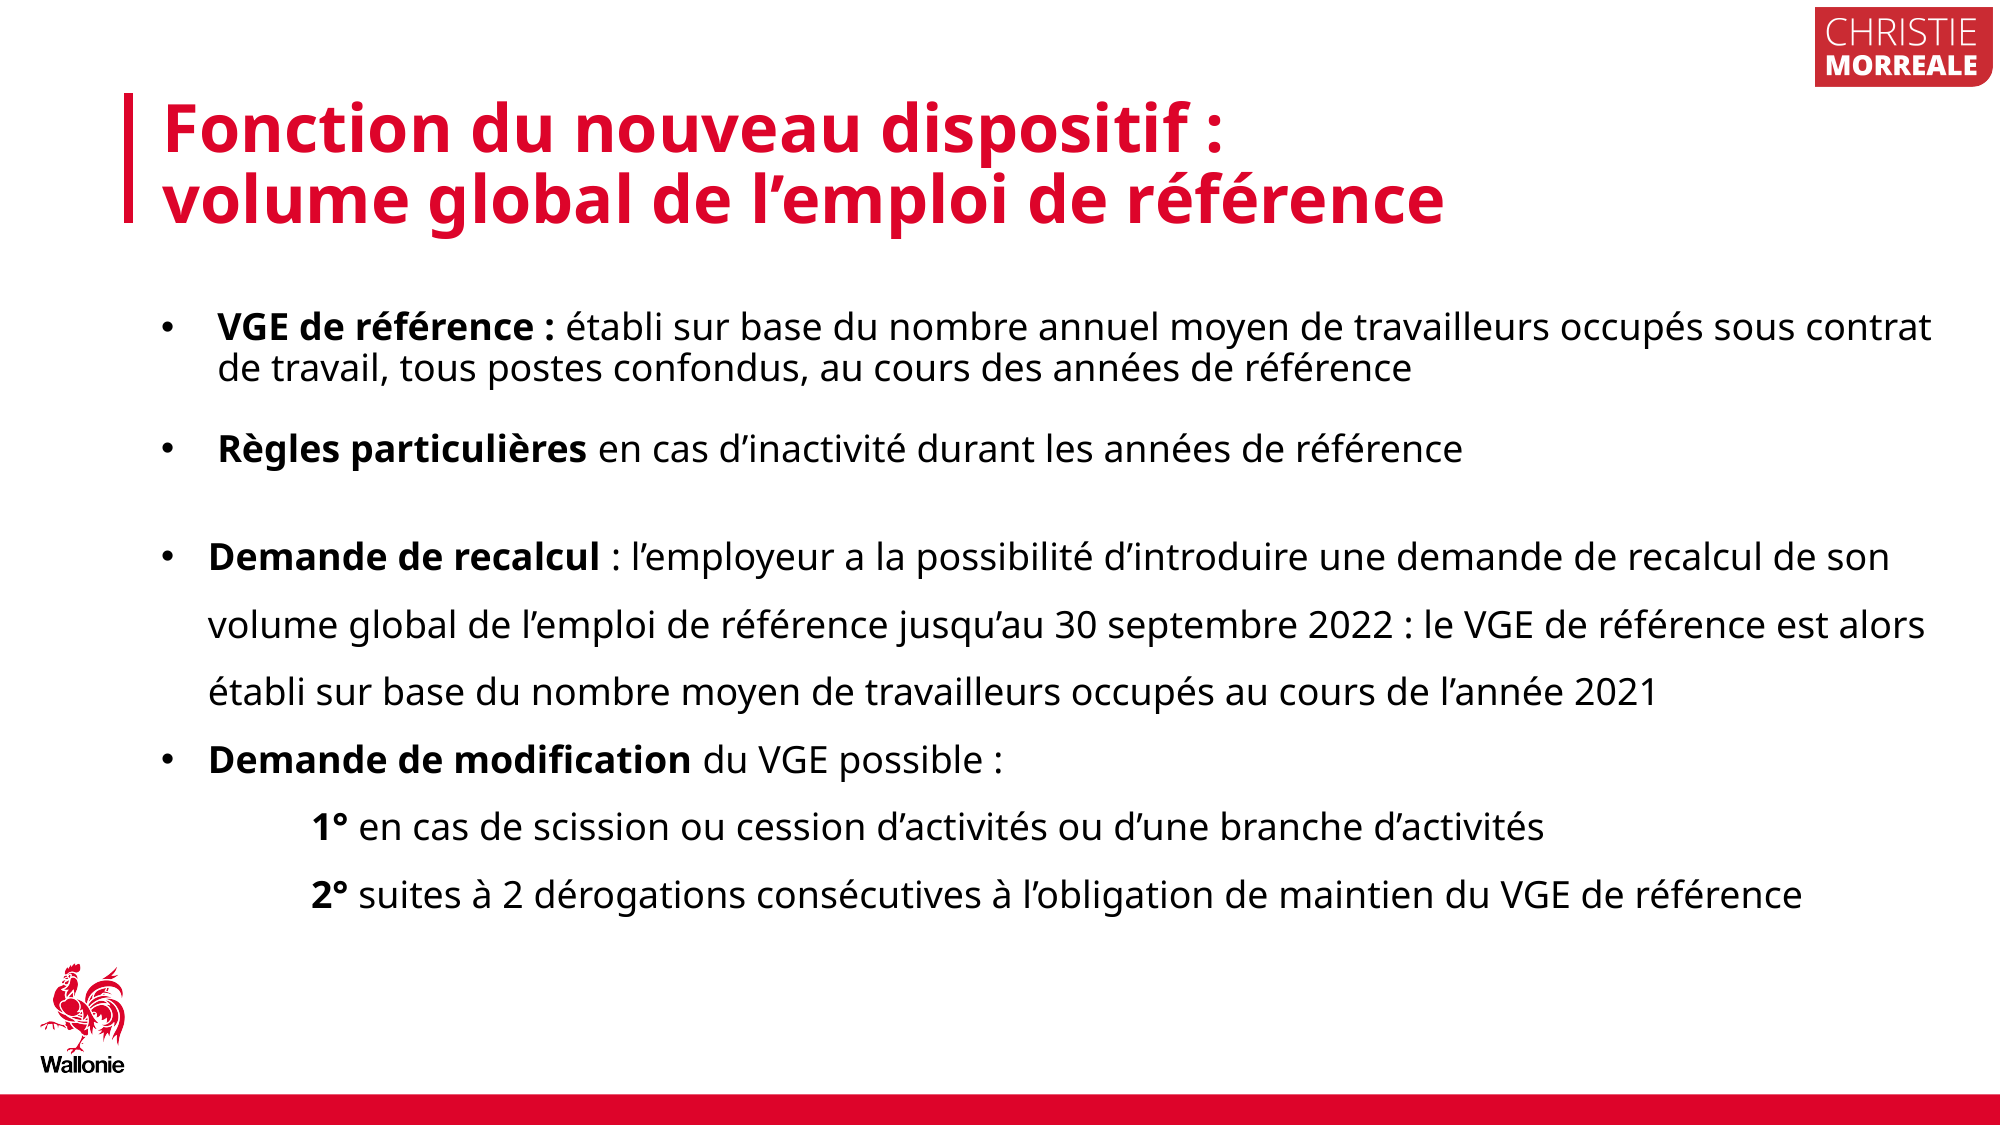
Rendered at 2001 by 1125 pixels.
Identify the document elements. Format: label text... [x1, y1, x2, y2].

text_box VGE de référence : établi sur base du nombre annuel moyen de travailleurs occupés sous contrat de travail, tous postes confondus, au cours des années de référence Règles particulières en cas d’inactivité durant les années de référence Demande de recalcul : l’employeur a la possibilité d’introduire une demande de recalcul de son volume global de l’emploi de référence jusqu’au 30 septembre 2022 : le VGE de référence est alors établi sur base du nombre moyen de travailleurs occupés au cours de l’année 2021 Demande de modification du VGE possible : 1° en cas de scission ou cession d’activités ou d’une branche d’activités 2° suites à 2 dérogations consécutives à l’obligation de maintien du VGE de référence [146, 268, 1953, 981]
title Fonction du nouveau dispositif : volume global de l’emploi de référence [147, 87, 1872, 182]
picture [1815, 7, 1993, 88]
picture [0, 912, 128, 1113]
text_box [147, 182, 1418, 268]
text_box [0, 1093, 2000, 1125]
